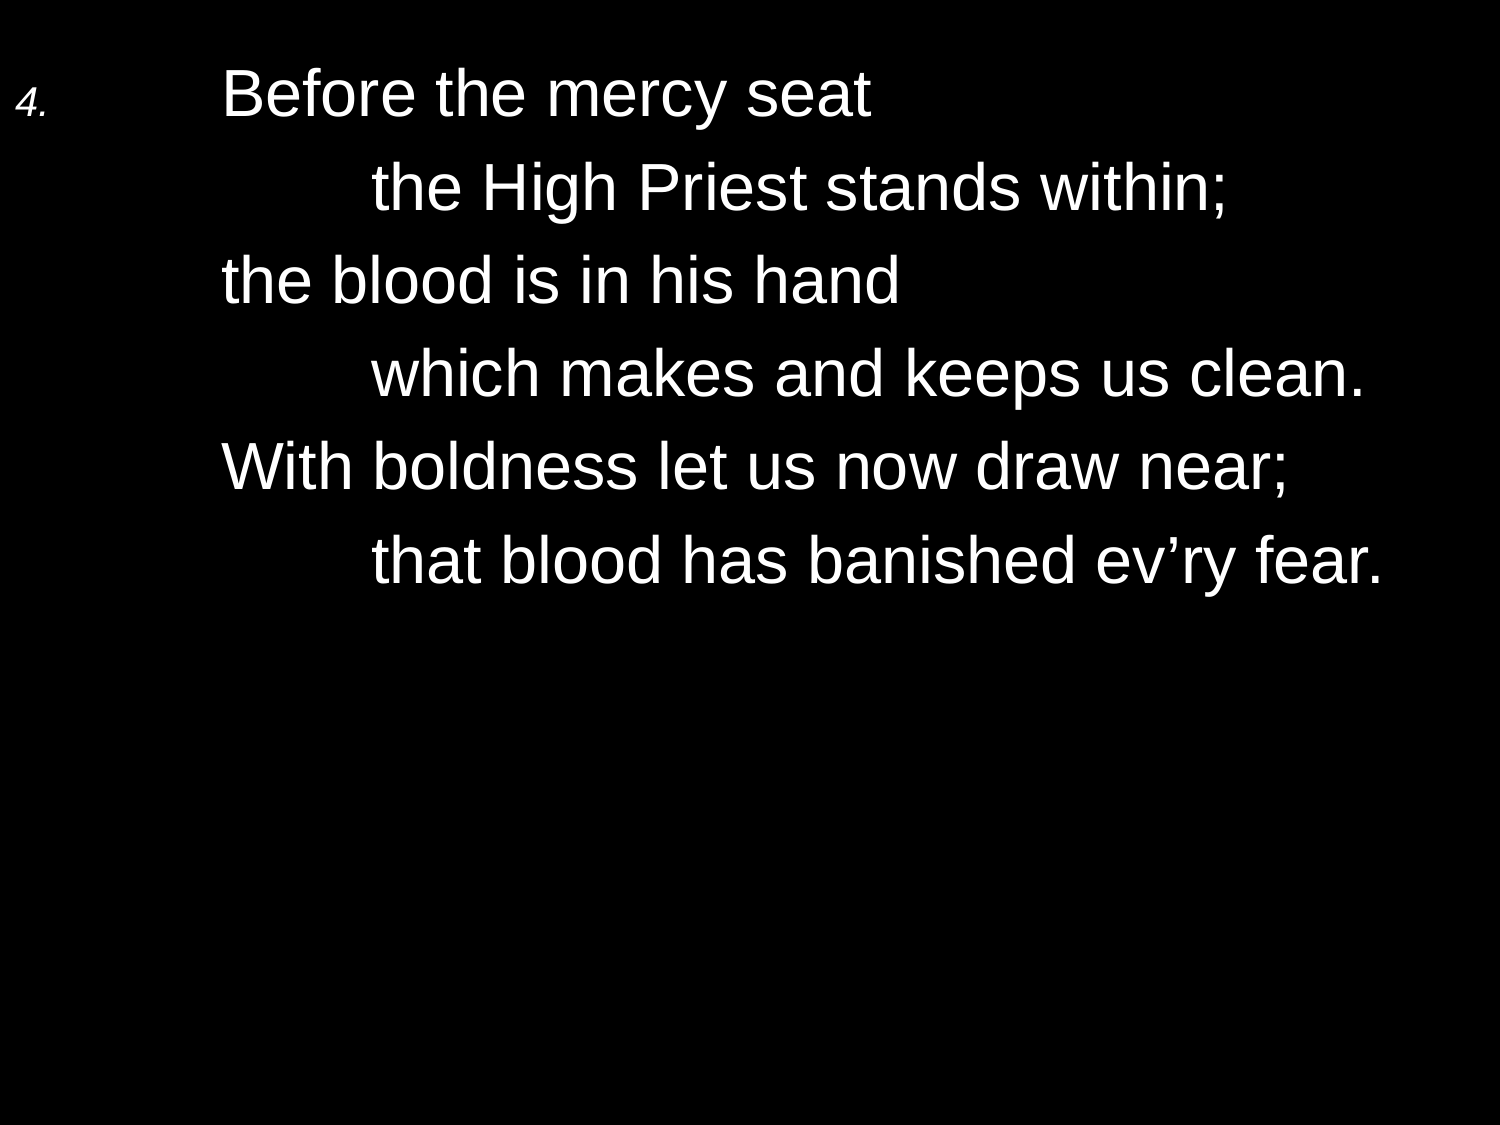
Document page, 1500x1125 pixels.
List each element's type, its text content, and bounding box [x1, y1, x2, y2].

list 4. Before the mercy seat the High Priest stands within; the blood is in his hand which makes and keeps us clean. With boldness let us now draw near; that blood has banished ev’ry fear. [0, 42, 1500, 1047]
